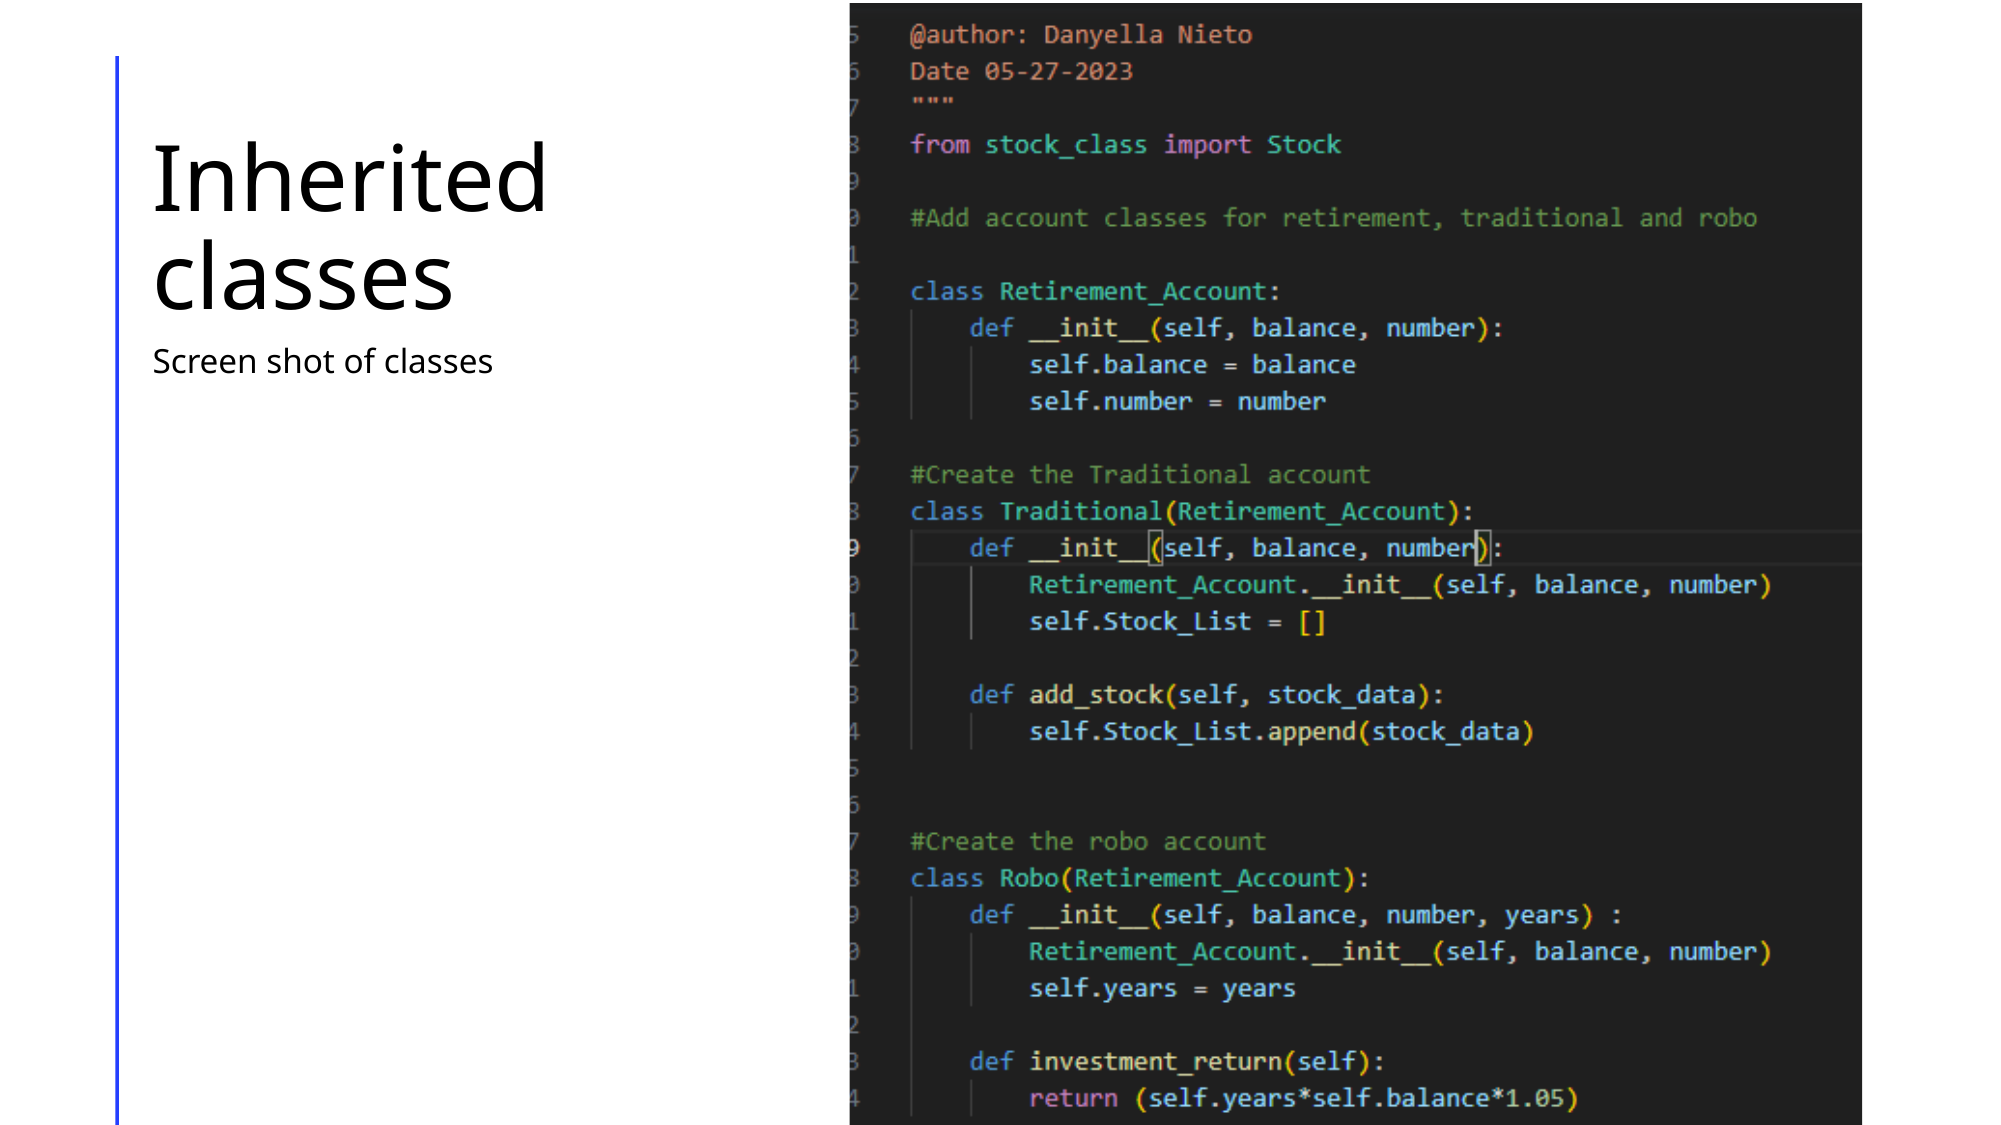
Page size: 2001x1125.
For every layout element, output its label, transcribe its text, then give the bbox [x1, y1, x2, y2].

list Screen shot of classes [137, 337, 783, 963]
title Inherited classes [137, 75, 783, 337]
picture [849, 1, 1863, 1125]
